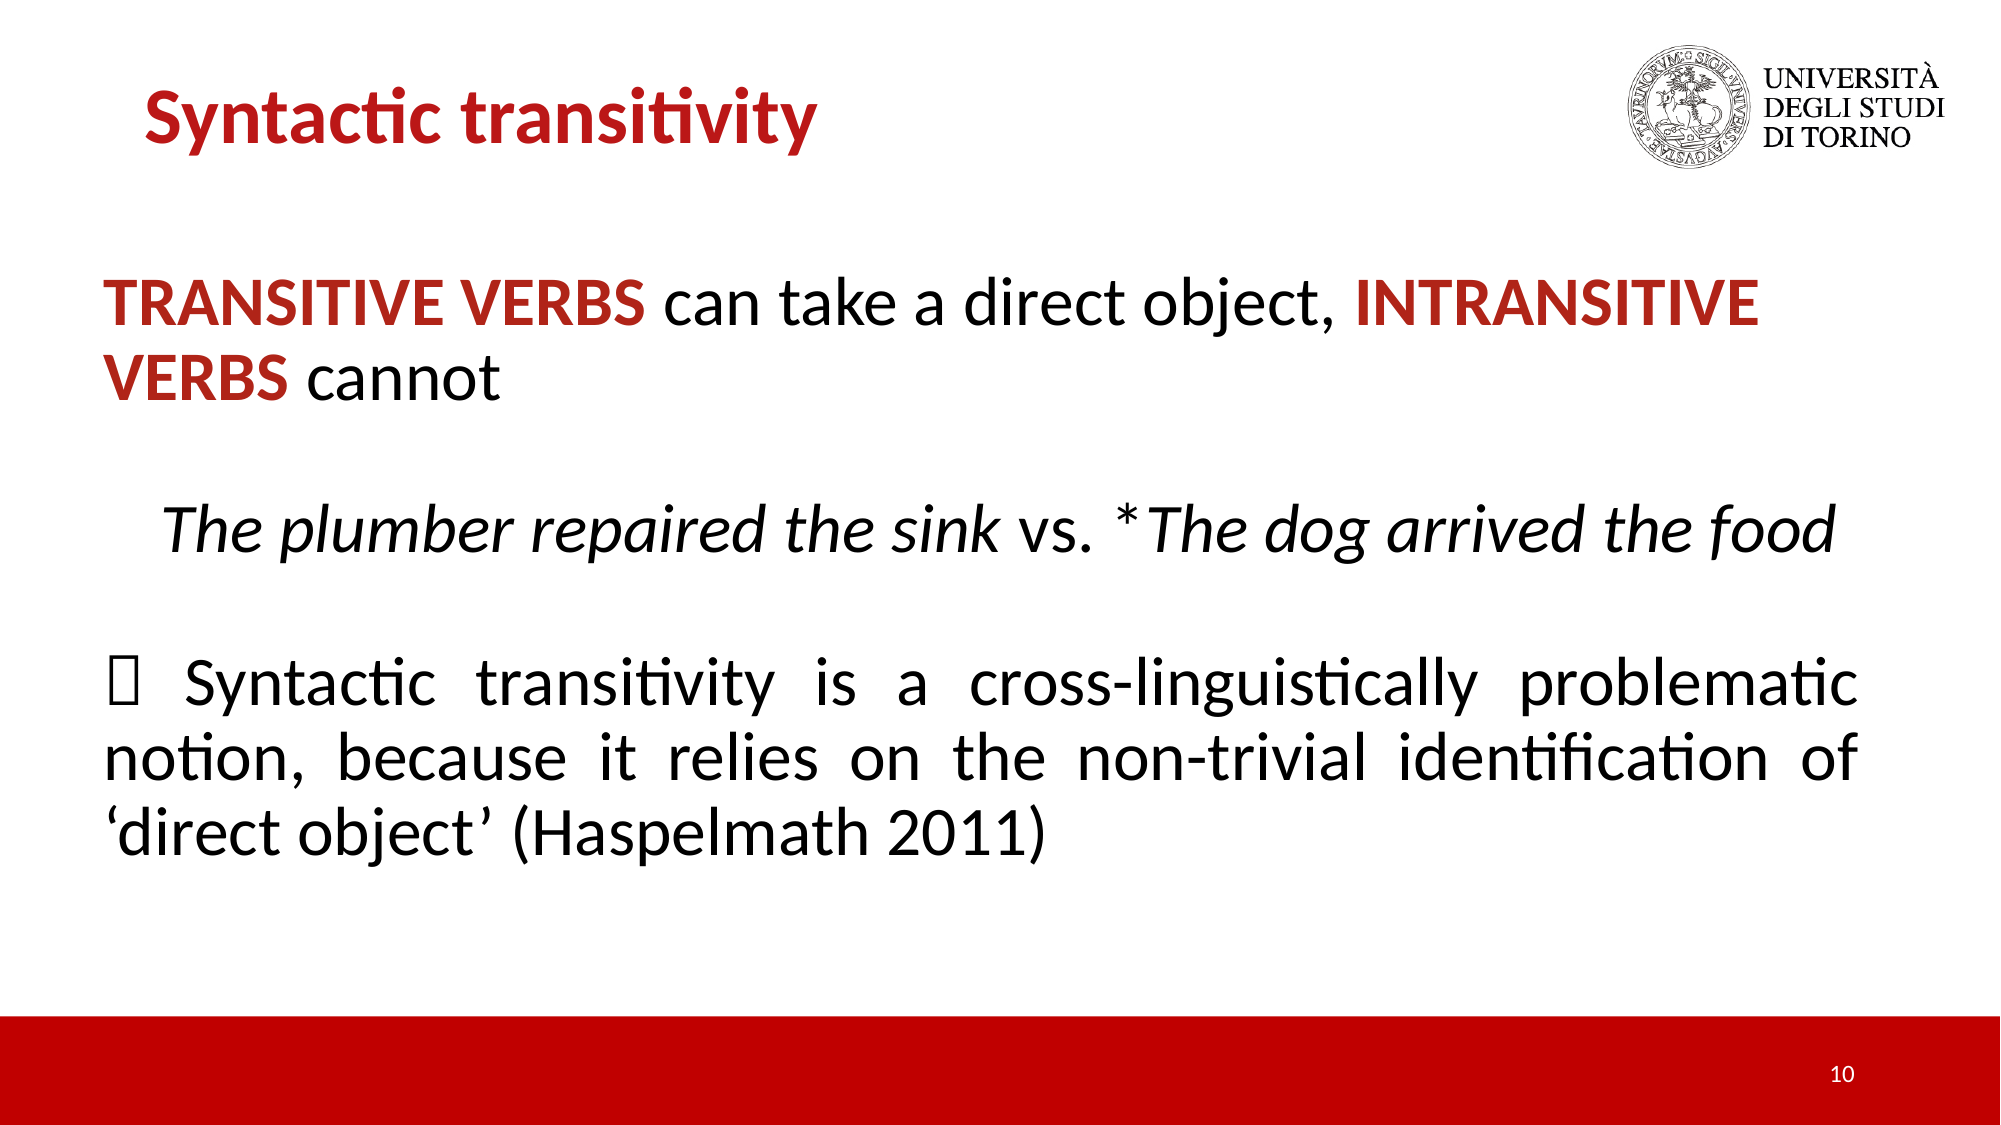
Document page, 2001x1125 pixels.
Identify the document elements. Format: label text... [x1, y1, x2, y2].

list Syntactic transitivity [136, 66, 1571, 169]
picture [1605, 22, 1964, 193]
slide_number 10 [1819, 1051, 1863, 1094]
list transitive verbs can take a direct object, intransitive verbs cannot The plumber repaired the sink vs. *The dog arrived the food  Syntactic transitivity is a cross-linguistically problematic notion, because it relies on the non-trivial identification of ‘direct object’ (Haspelmath 2011) [95, 257, 1870, 952]
